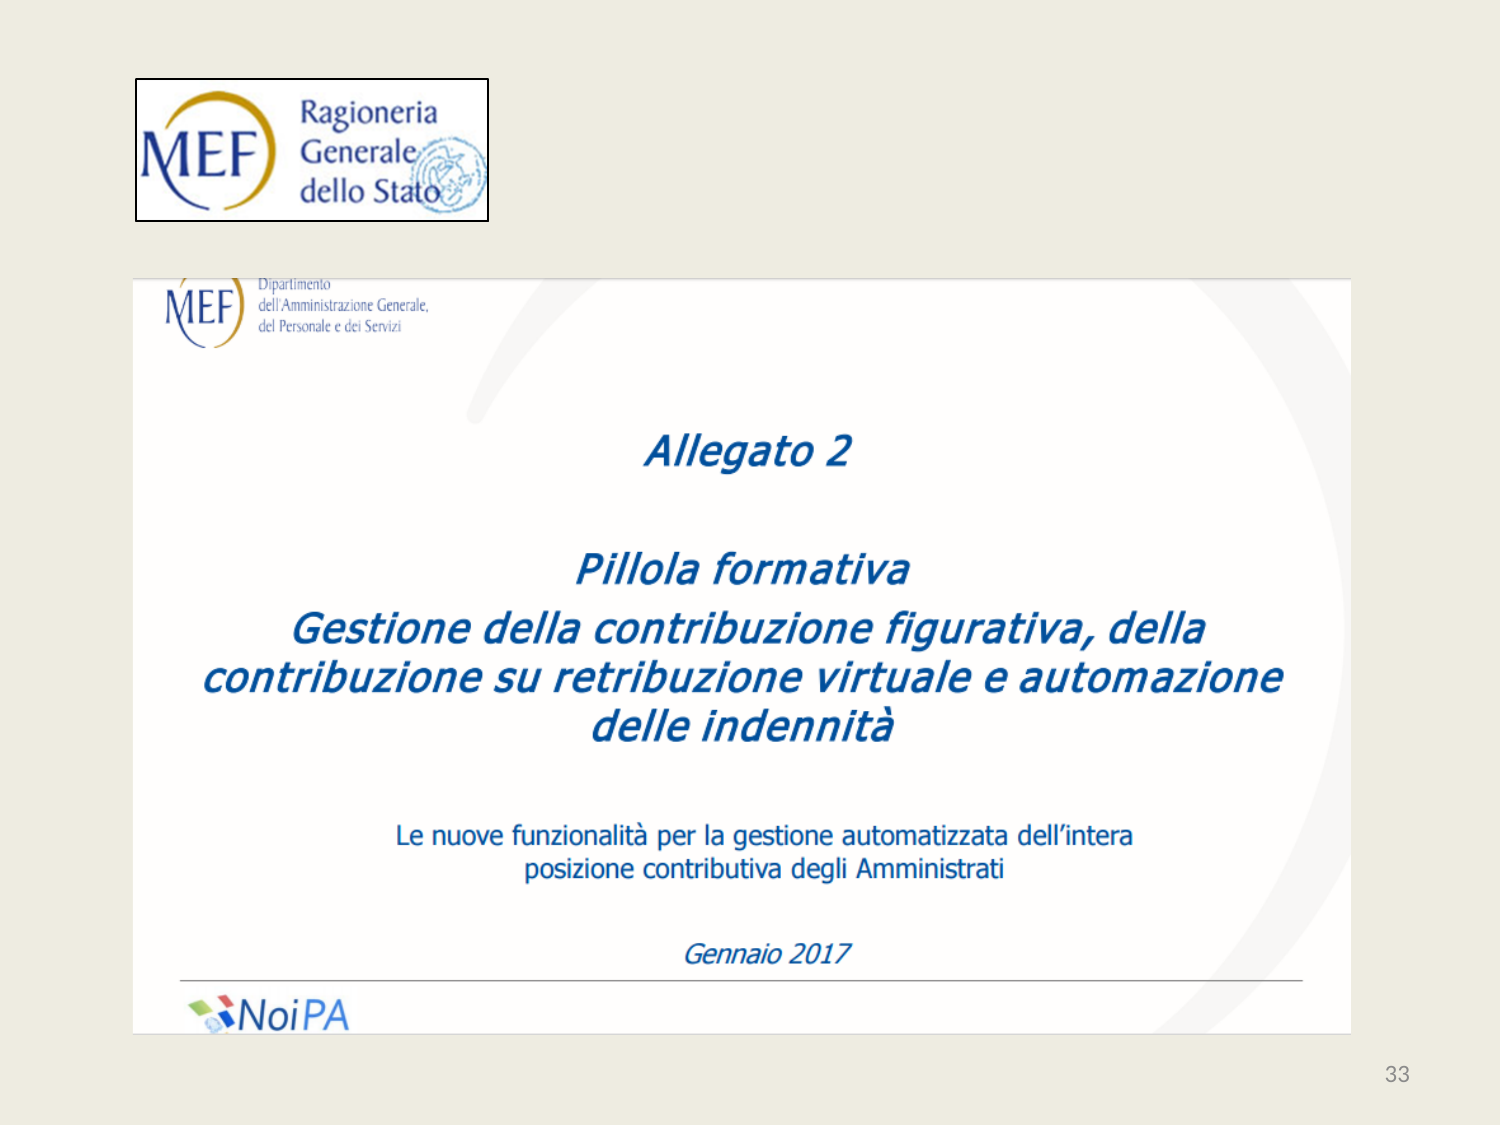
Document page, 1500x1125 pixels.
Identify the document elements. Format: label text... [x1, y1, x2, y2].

picture [132, 278, 1352, 1035]
slide_number 33 [1074, 1042, 1425, 1103]
picture [135, 77, 490, 222]
